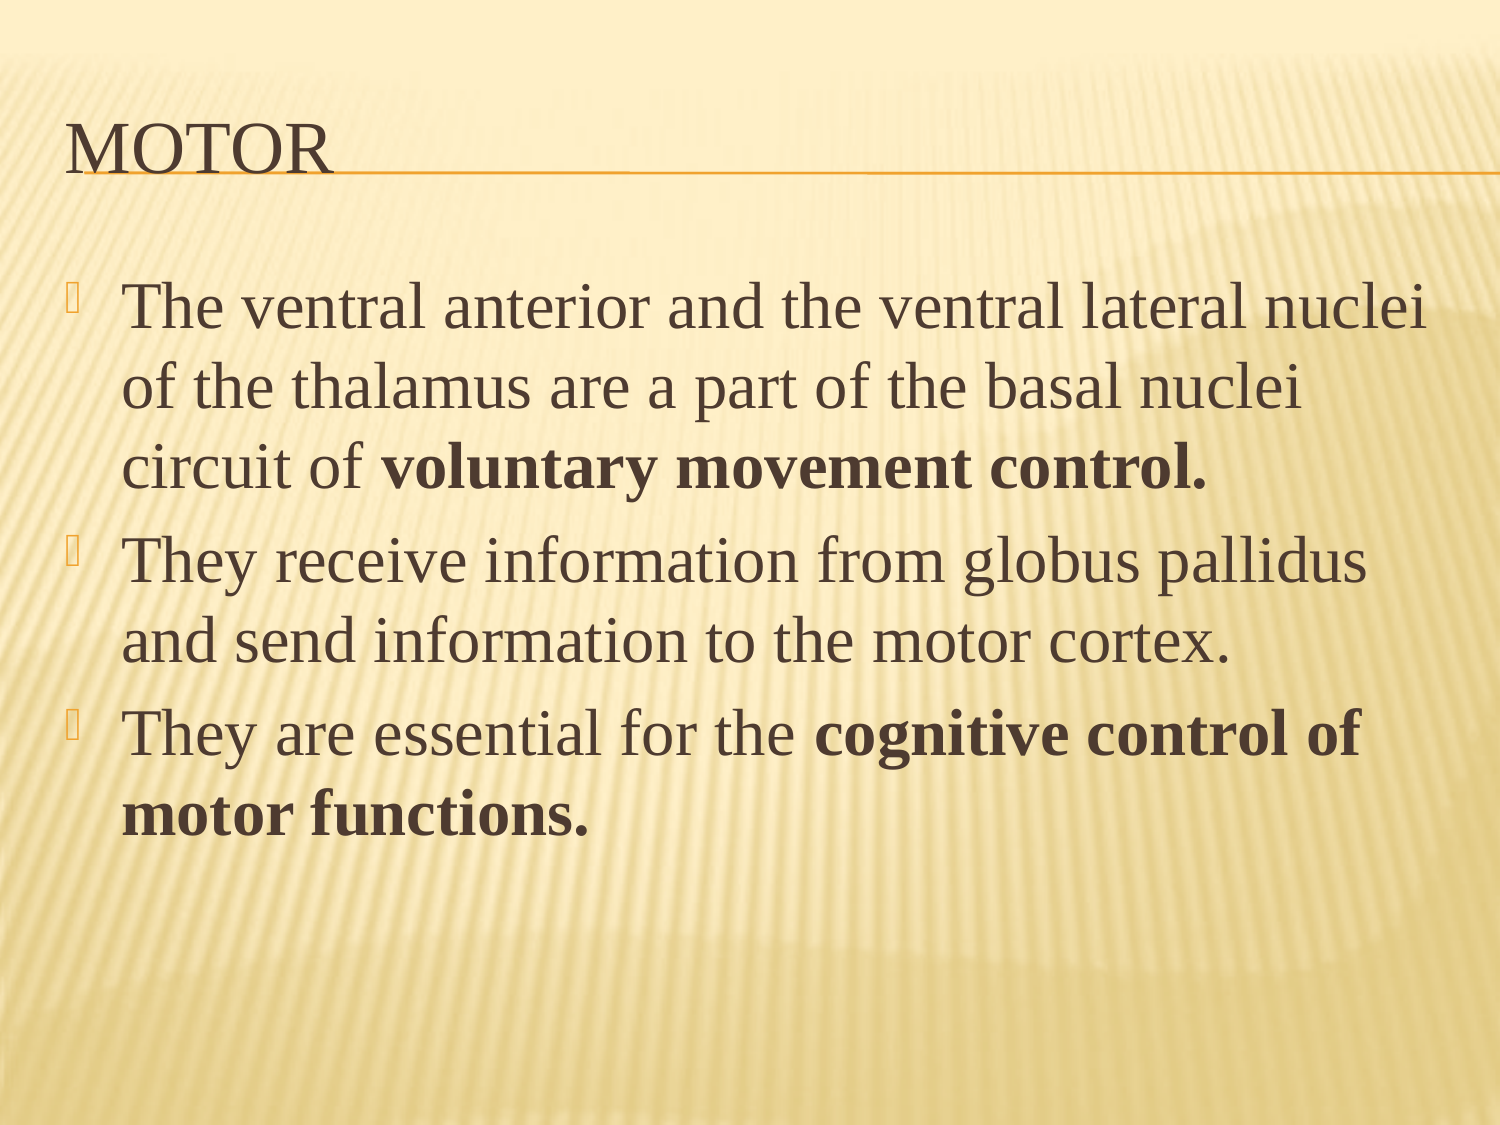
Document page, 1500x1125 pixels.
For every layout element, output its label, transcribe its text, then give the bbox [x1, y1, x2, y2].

list The ventral anterior and the ventral lateral nuclei of the thalamus are a part of the basal nuclei circuit of voluntary movement control. They receive information from globus pallidus and send information to the motor cortex. They are essential for the cognitive control of motor functions. [50, 254, 1475, 998]
title Motor [50, 75, 1475, 213]
